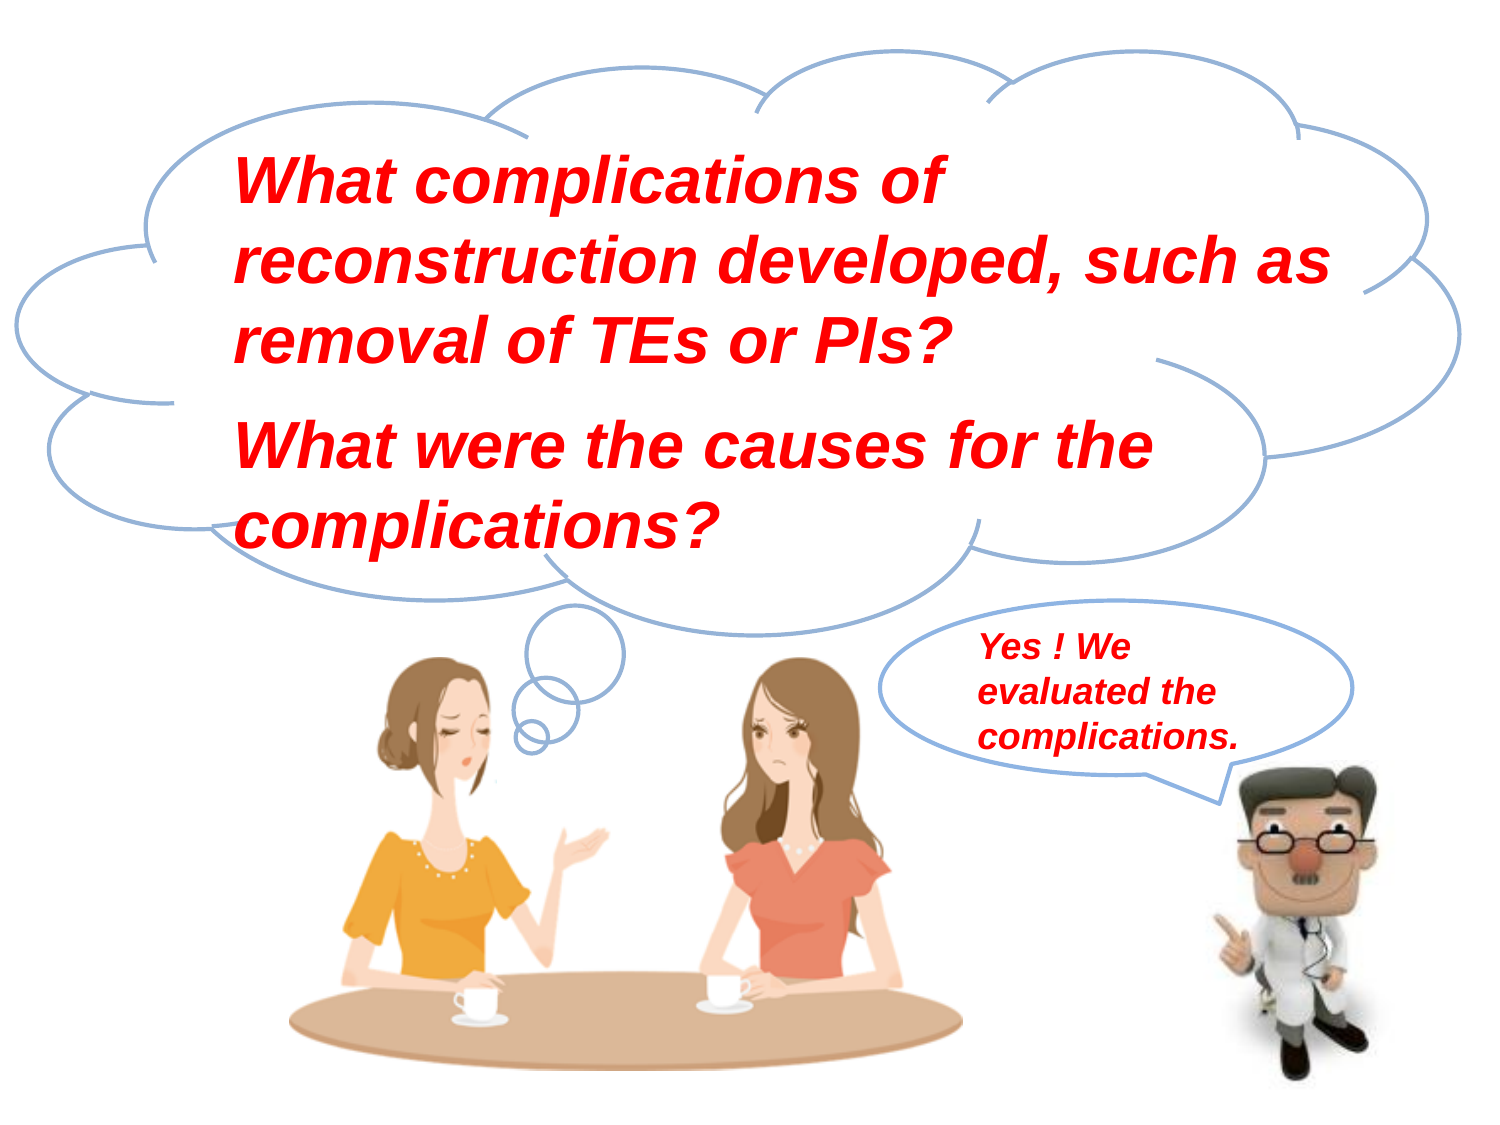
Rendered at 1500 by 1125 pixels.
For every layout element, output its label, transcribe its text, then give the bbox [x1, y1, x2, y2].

text_box [524, 603, 626, 656]
text_box [1365, 142, 1462, 438]
text_box [893, 619, 962, 657]
text_box [1329, 647, 1355, 729]
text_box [289, 657, 963, 1071]
picture [1174, 760, 1424, 1093]
text_box [995, 765, 1169, 786]
text_box [227, 49, 1327, 129]
text_box What complications of reconstruction developed, such as removal of TEs or PIs? What were the causes for the complications? [218, 129, 1365, 570]
text_box [981, 598, 1252, 614]
text_box Yes ! We evaluated the complications. [962, 614, 1329, 765]
text_box [270, 570, 956, 638]
text_box [14, 133, 218, 538]
